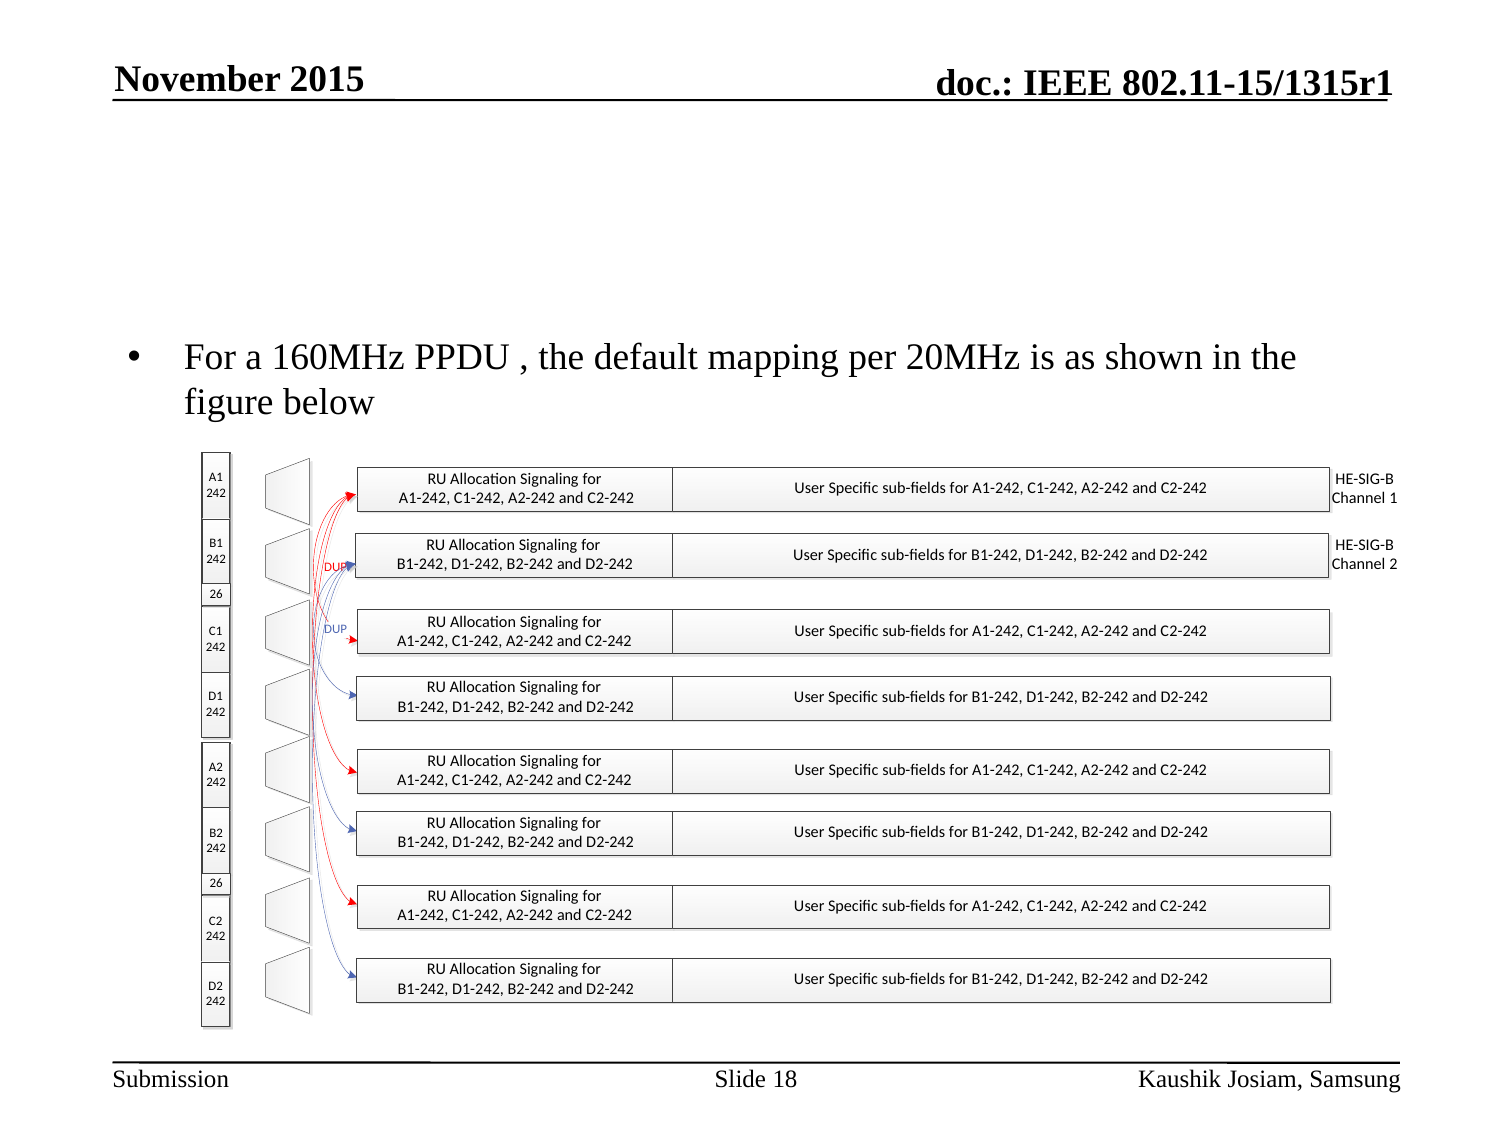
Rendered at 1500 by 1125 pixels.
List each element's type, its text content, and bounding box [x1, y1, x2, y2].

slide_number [114, 54, 423, 100]
picture [199, 450, 1400, 1032]
footer Kaushik Josiam, Samsung [878, 1061, 1402, 1093]
slide_number Slide 18 [712, 1061, 800, 1123]
list For a 160MHz PPDU , the default mapping per 20MHz is as shown in the figure below [112, 324, 1388, 1000]
